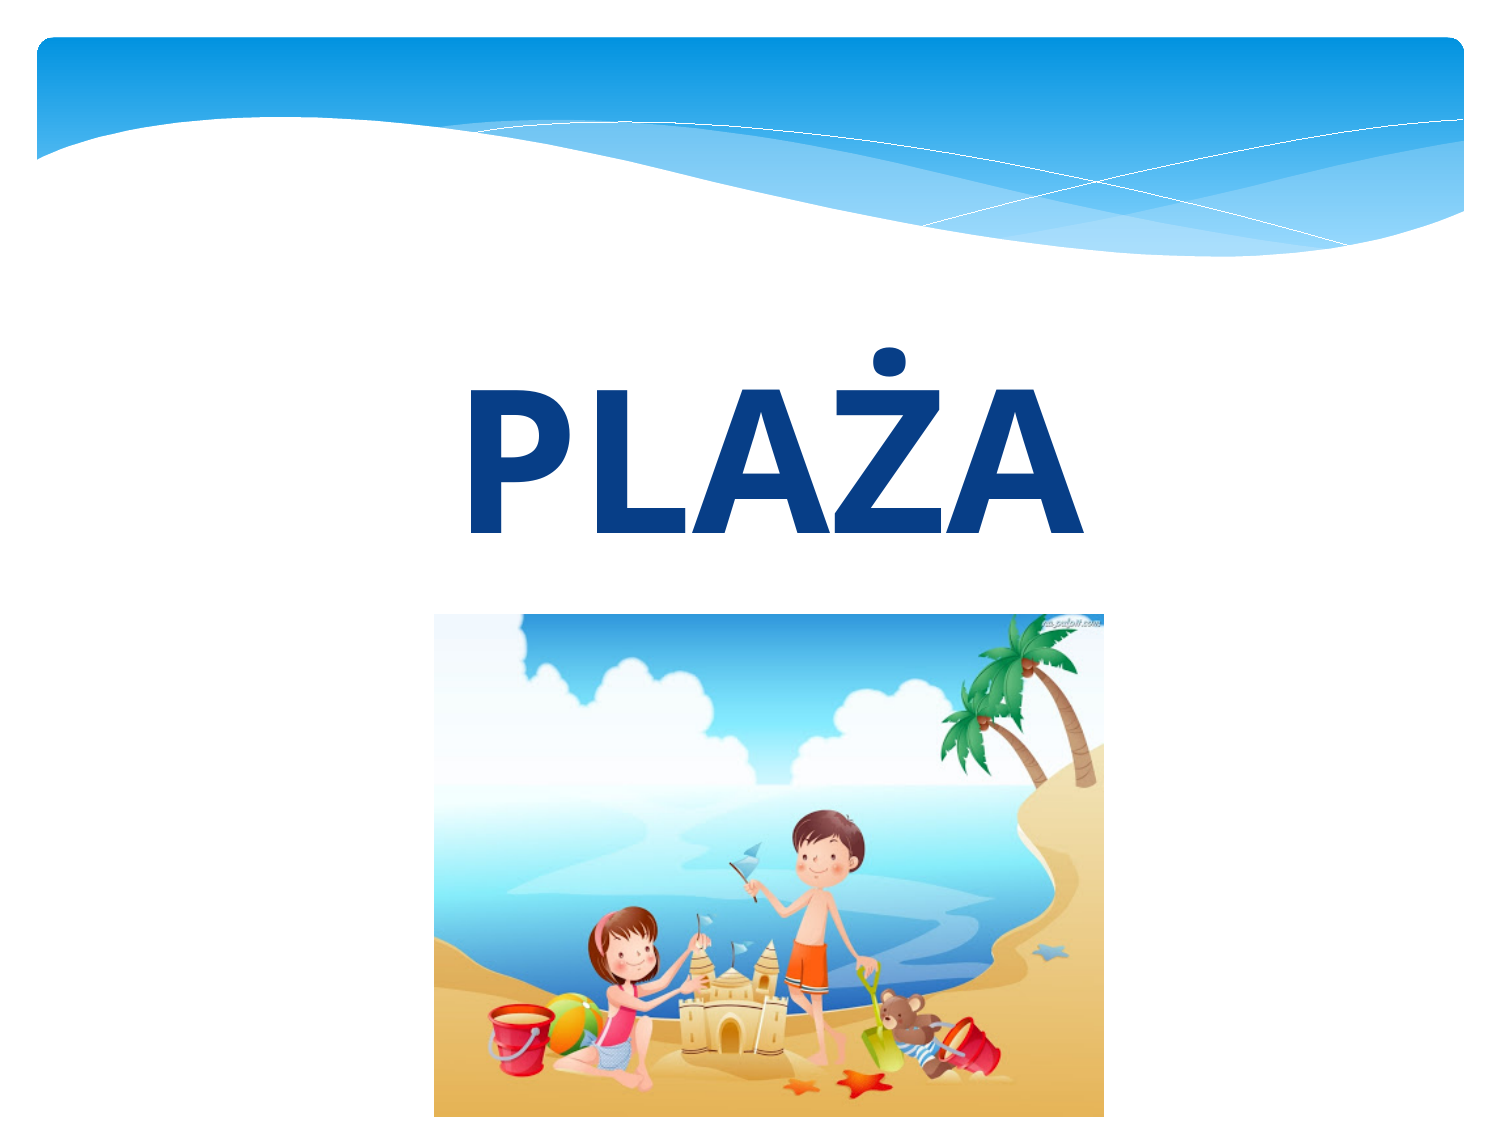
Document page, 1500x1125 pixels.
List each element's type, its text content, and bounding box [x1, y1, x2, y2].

picture [434, 614, 1104, 1117]
text_box PLAŻA [393, 326, 1144, 581]
